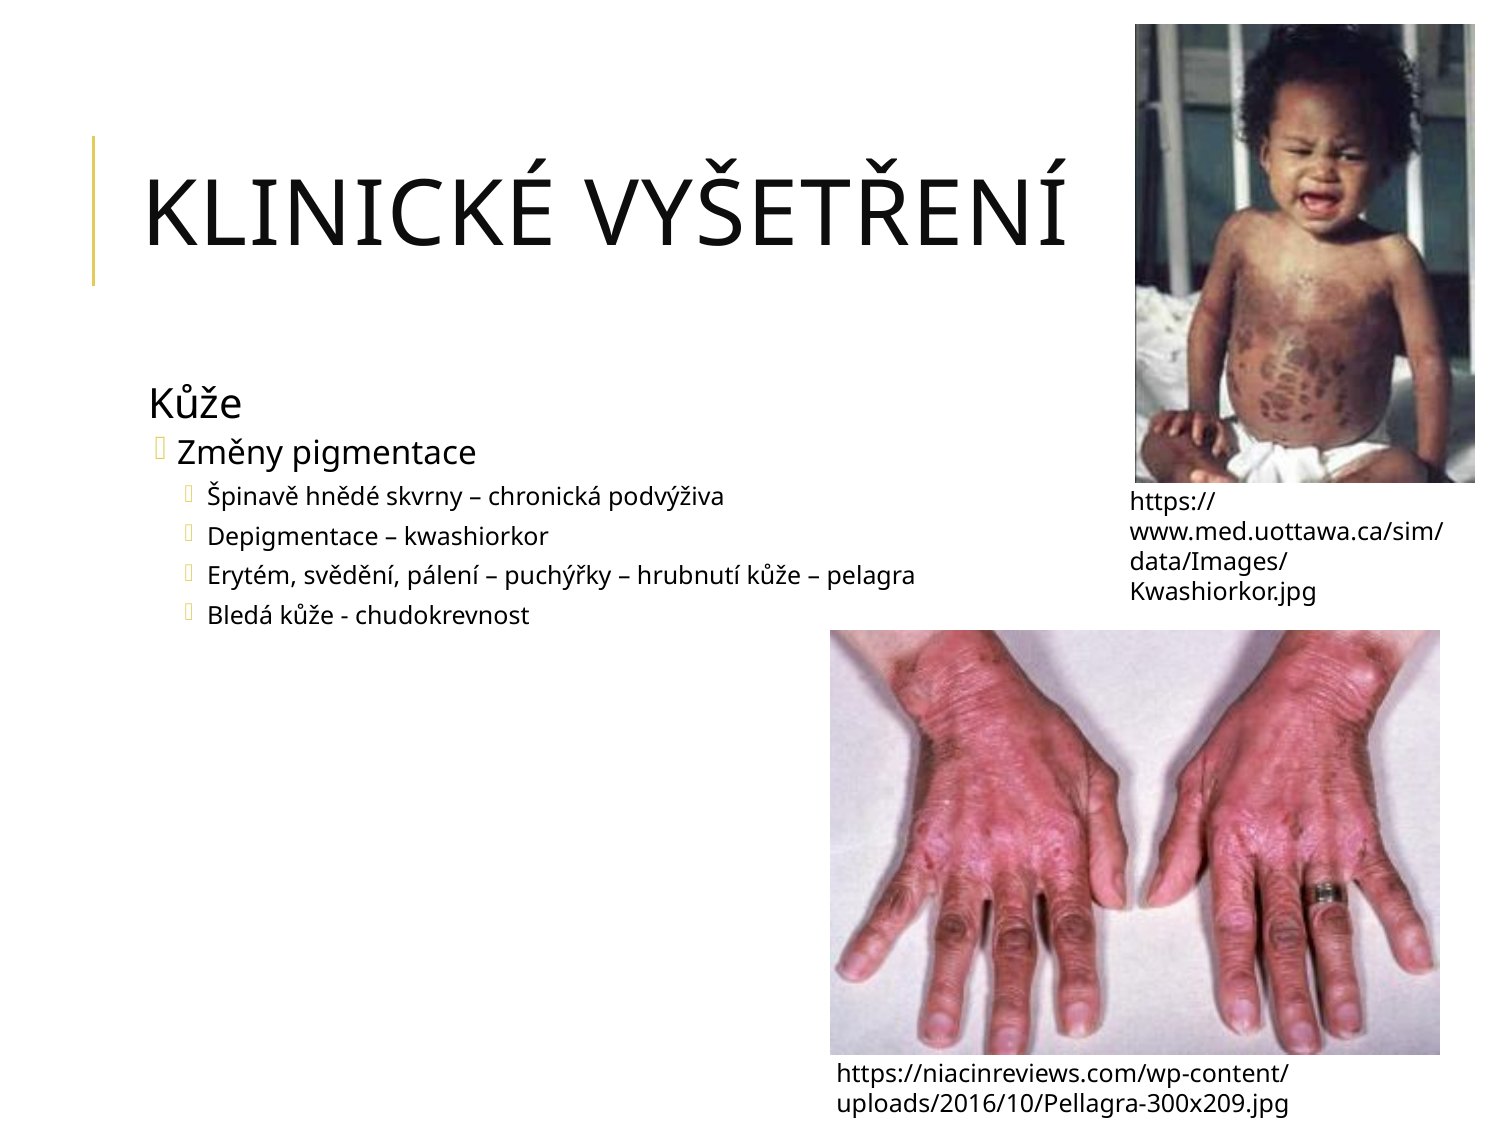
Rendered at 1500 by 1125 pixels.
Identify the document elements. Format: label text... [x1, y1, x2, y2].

picture [1135, 24, 1475, 483]
text_box https://niacinreviews.com/wp-content/uploads/2016/10/Pellagra-300x209.jpg [821, 1050, 1409, 1125]
text_box https://www.med.uottawa.ca/sim/data/Images/Kwashiorkor.jpg [1114, 477, 1475, 613]
picture [830, 629, 1441, 1055]
title Klinické vyšetření [126, 96, 1128, 342]
list Kůže Změny pigmentace Špinavě hnědé skvrny – chronická podvýživa Depigmentace – kwashiorkor Erytém, svědění, pálení – puchýřky – hrubnutí kůže – pelagra Bledá kůže - chudokrevnost [126, 375, 1322, 1035]
